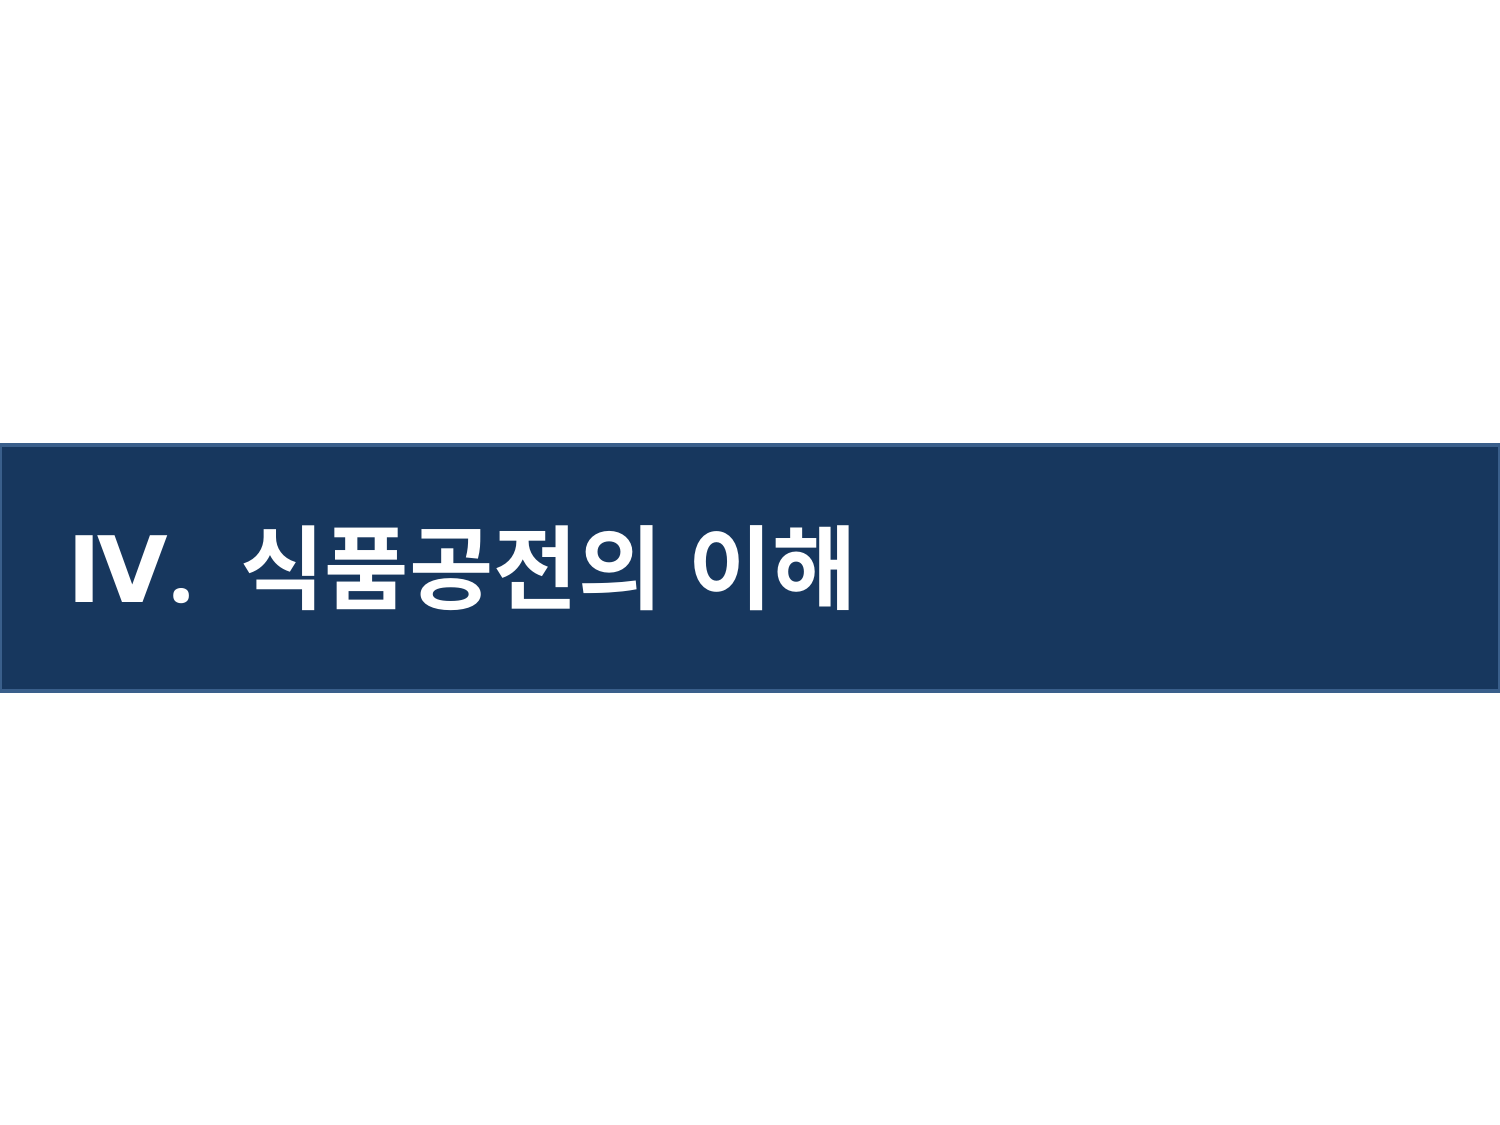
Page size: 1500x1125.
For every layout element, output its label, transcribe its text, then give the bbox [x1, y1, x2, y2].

text_box [0, 443, 1500, 693]
text_box Ⅳ. 식품공전의 이해 [53, 503, 1459, 668]
